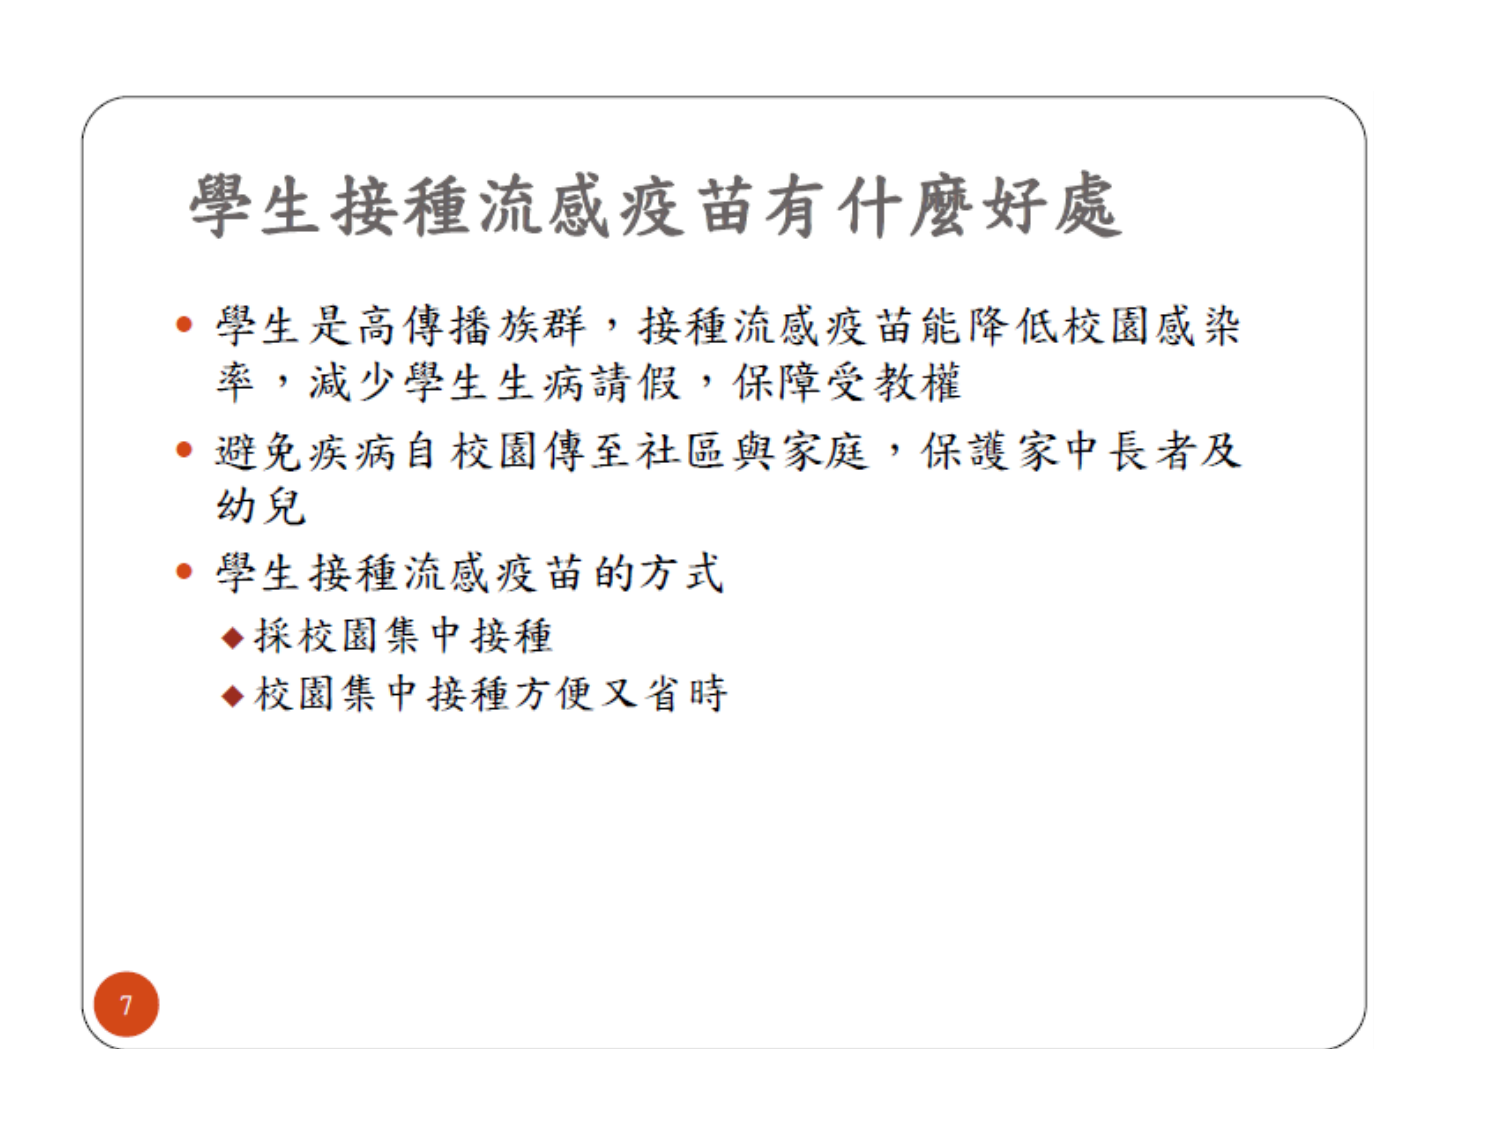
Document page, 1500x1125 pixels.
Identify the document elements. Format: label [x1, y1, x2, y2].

picture [76, 91, 1375, 1049]
